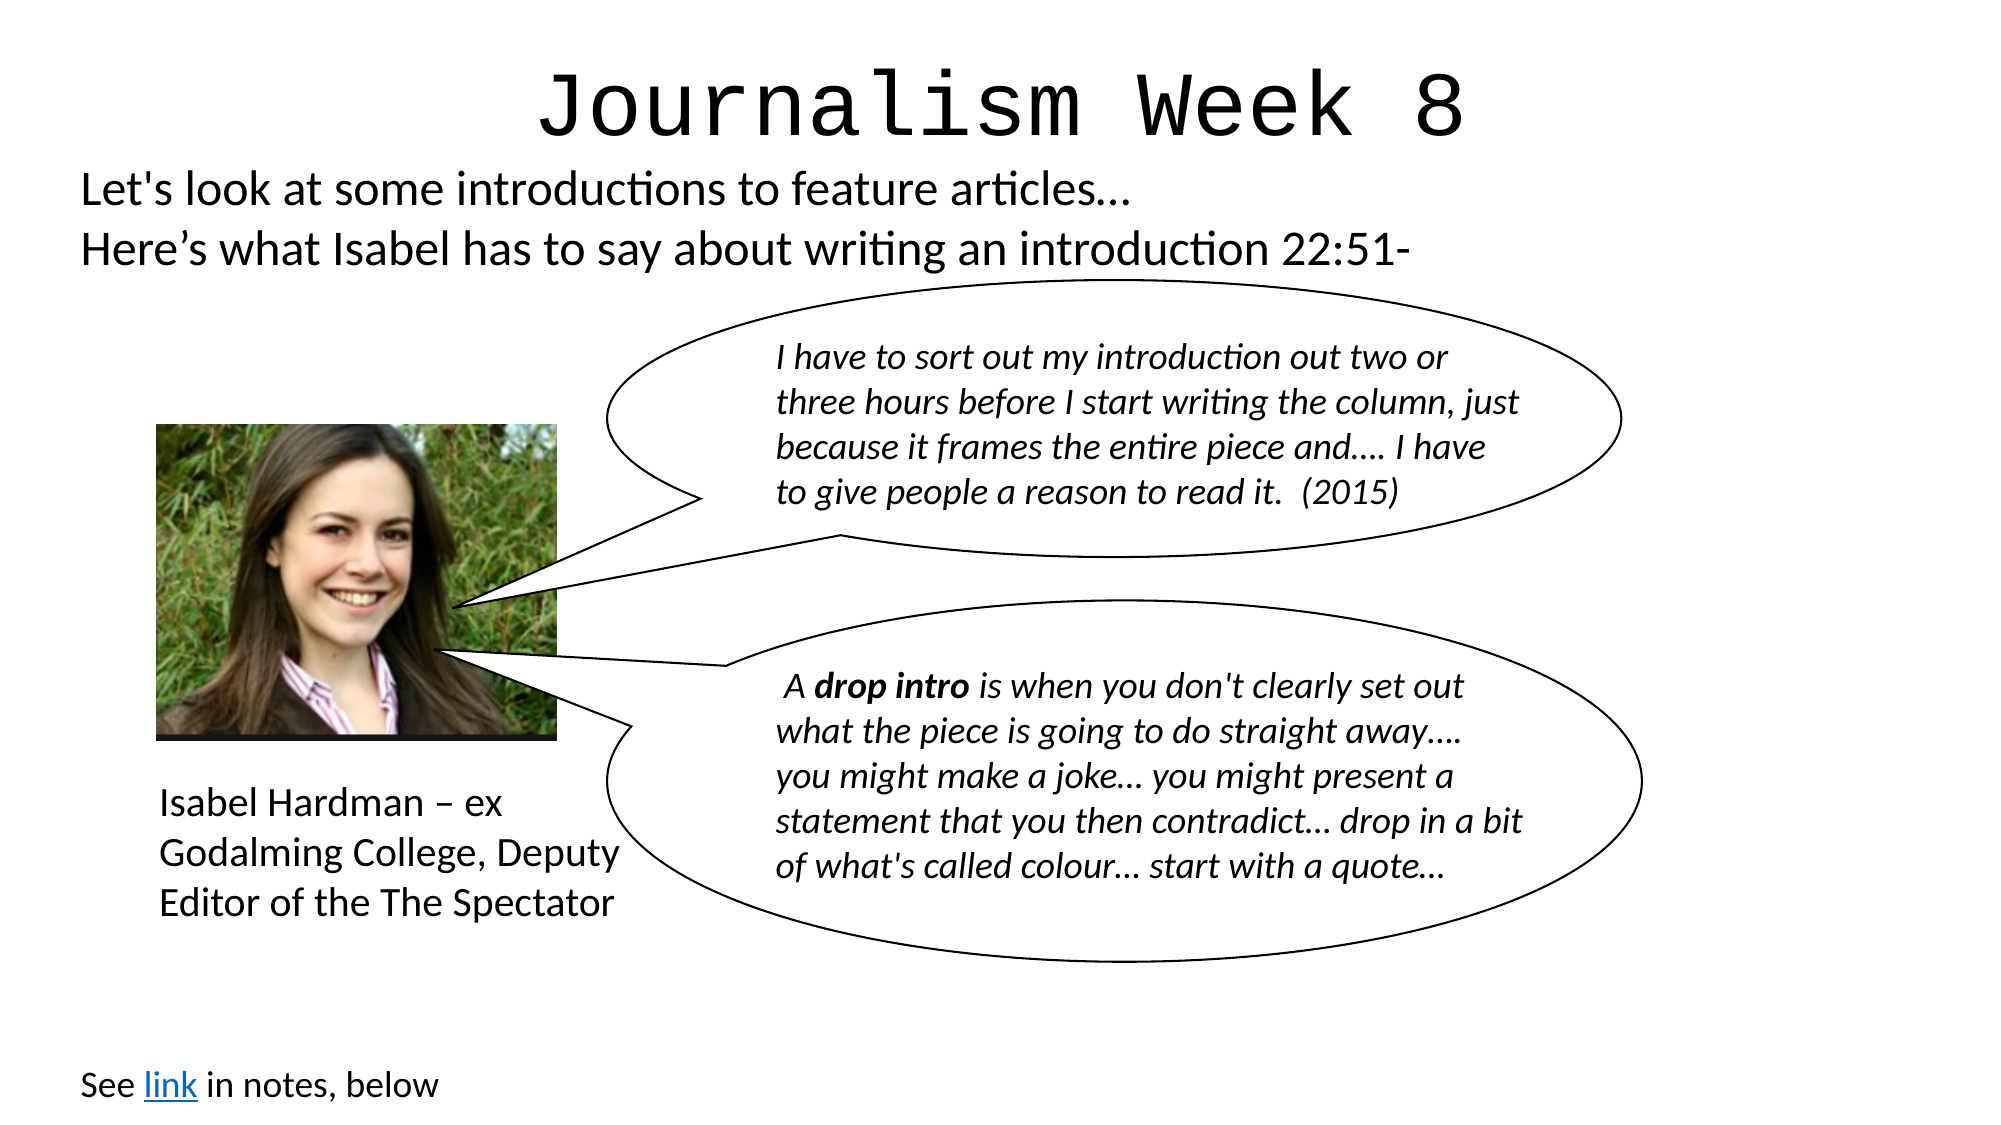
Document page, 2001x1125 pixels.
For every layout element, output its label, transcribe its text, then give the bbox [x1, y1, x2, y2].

picture [156, 424, 557, 741]
text_box Isabel Hardman – ex Godalming College, Deputy Editor of the The Spectator [144, 767, 662, 933]
text_box Journalism Week 8 [460, 49, 1540, 148]
text_box [557, 279, 1489, 590]
text_box I have to sort out my introduction out two or three hours before I start writing the column, just because it frames the entire piece and…. I have to give people a reason to read it. (2015) [760, 324, 1540, 520]
text_box [1540, 342, 1623, 495]
text_box [1540, 672, 1643, 890]
text_box A drop intro is when you don't clearly set out what the piece is going to do straight away…. you might make a joke… you might present a statement that you then contradict… drop in a bit of what's called colour… start with a quote… [760, 653, 1540, 894]
text_box [557, 599, 1532, 963]
text_box Let's look at some introductions to feature articles… Here’s what Isabel has to say about writing an introduction 22:51- [65, 148, 1753, 344]
text_box See link in notes, below [65, 1052, 1066, 1125]
